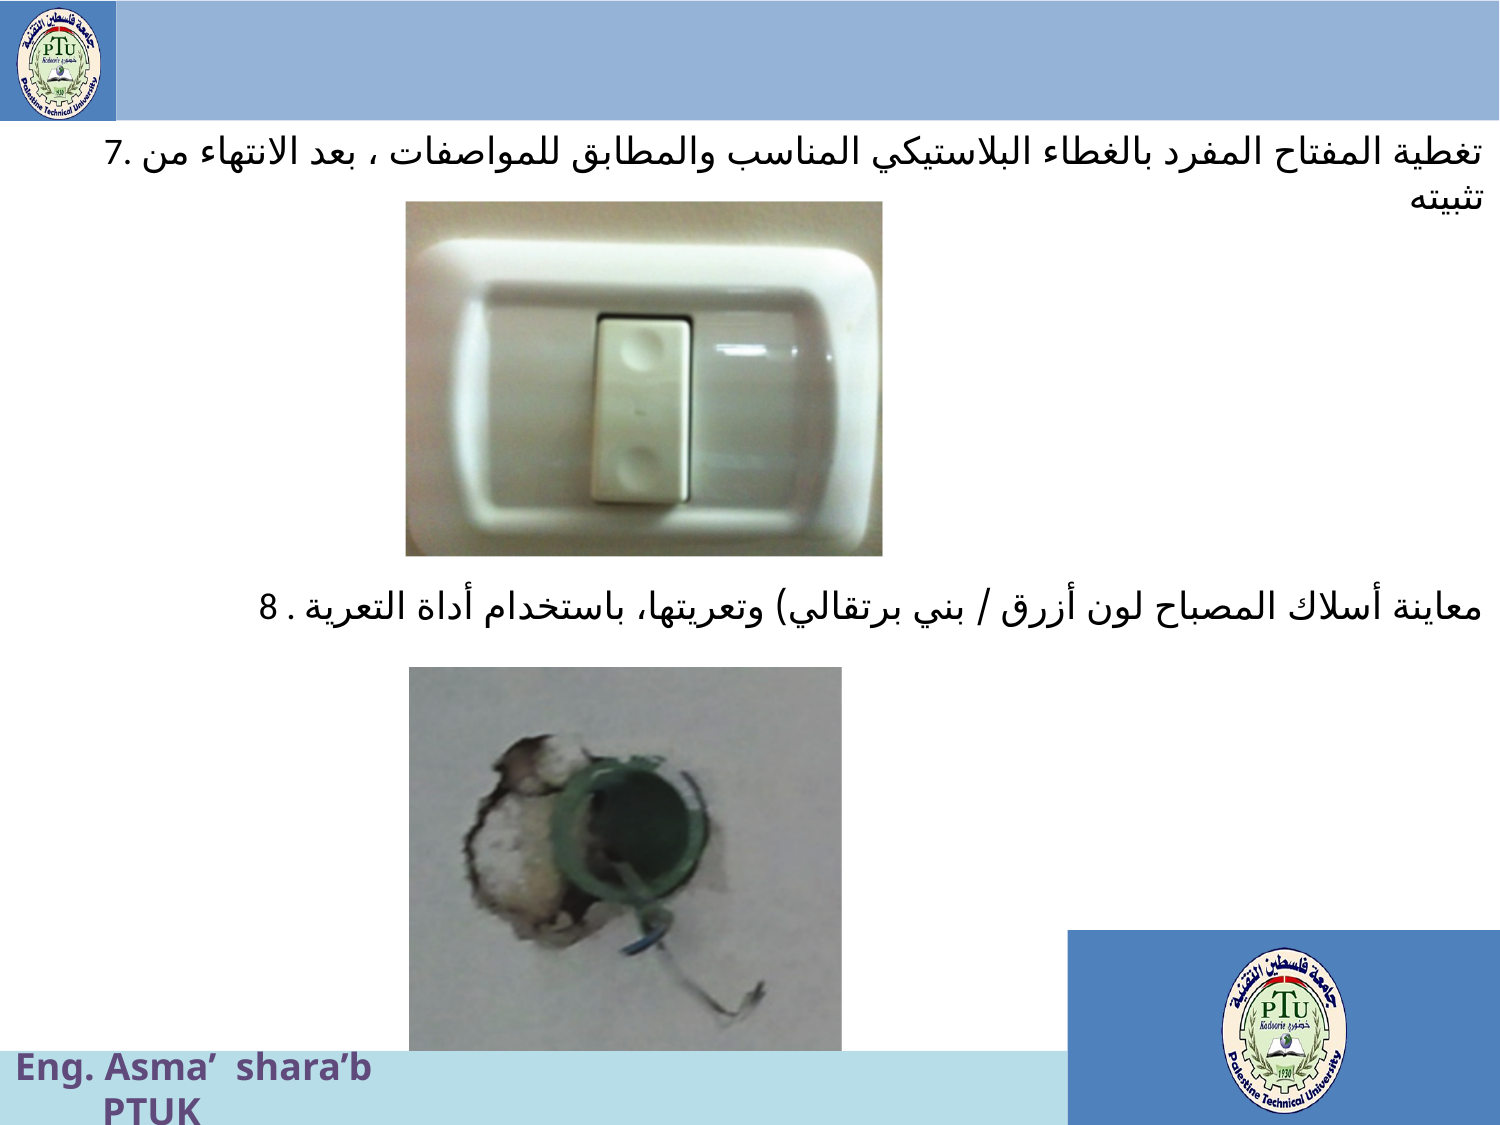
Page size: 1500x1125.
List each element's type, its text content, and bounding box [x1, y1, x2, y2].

text_box Eng. Asma’ shara’b PTUK [0, 1049, 1067, 1125]
text_box 7. تغطية المفتاح المفرد بالغطاء البلاستيكي المناسب والمطابق للمواصفات ، بعد الانتهاء من تثبيته [16, 119, 1500, 225]
picture [1221, 946, 1347, 1114]
picture [402, 199, 889, 559]
text_box [117, 0, 1500, 119]
picture [409, 667, 847, 1051]
text_box [1067, 930, 1500, 1125]
text_box [0, 0, 117, 121]
picture [16, 2, 104, 121]
text_box 8 . معاينة أسلاك المصباح لون أزرق / بني برتقالي) وتعريتها، باستخدام أداة التعرية [19, 574, 1500, 635]
